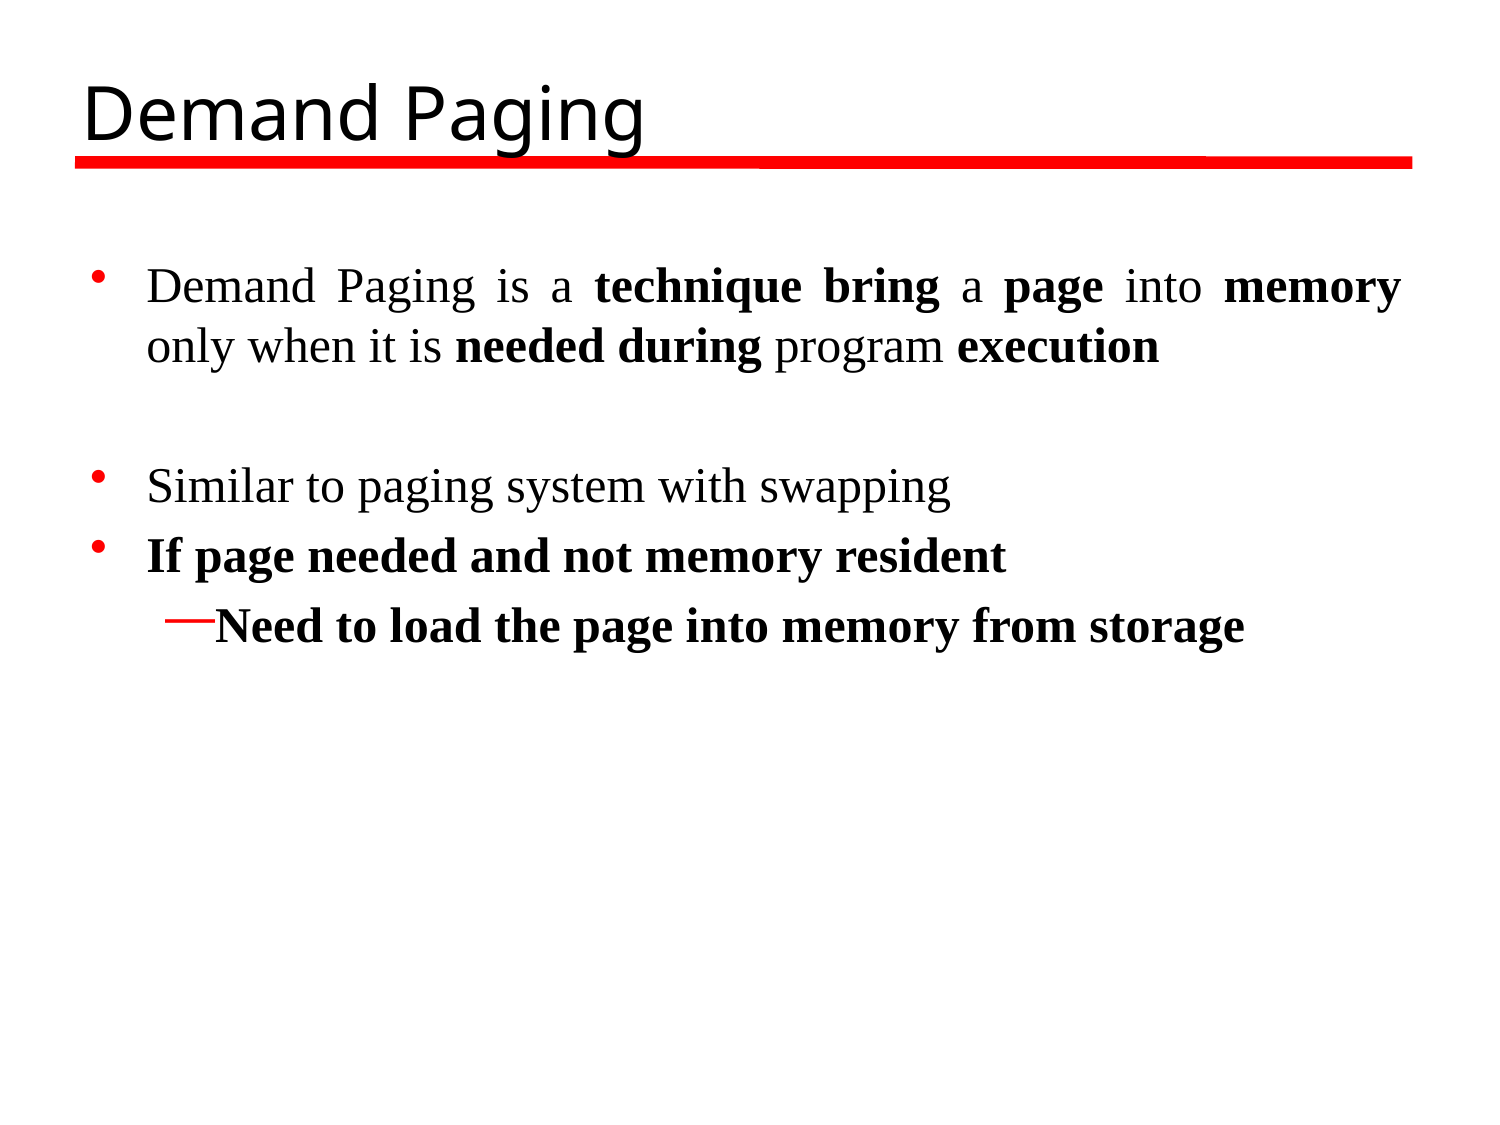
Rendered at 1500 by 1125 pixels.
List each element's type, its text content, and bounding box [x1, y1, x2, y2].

title Demand Paging [66, 24, 1413, 163]
list Demand Paging is a technique bring a page into memory only when it is needed during program execution Similar to paging system with swapping If page needed and not memory resident Need to load the page into memory from storage [75, 174, 1417, 1100]
